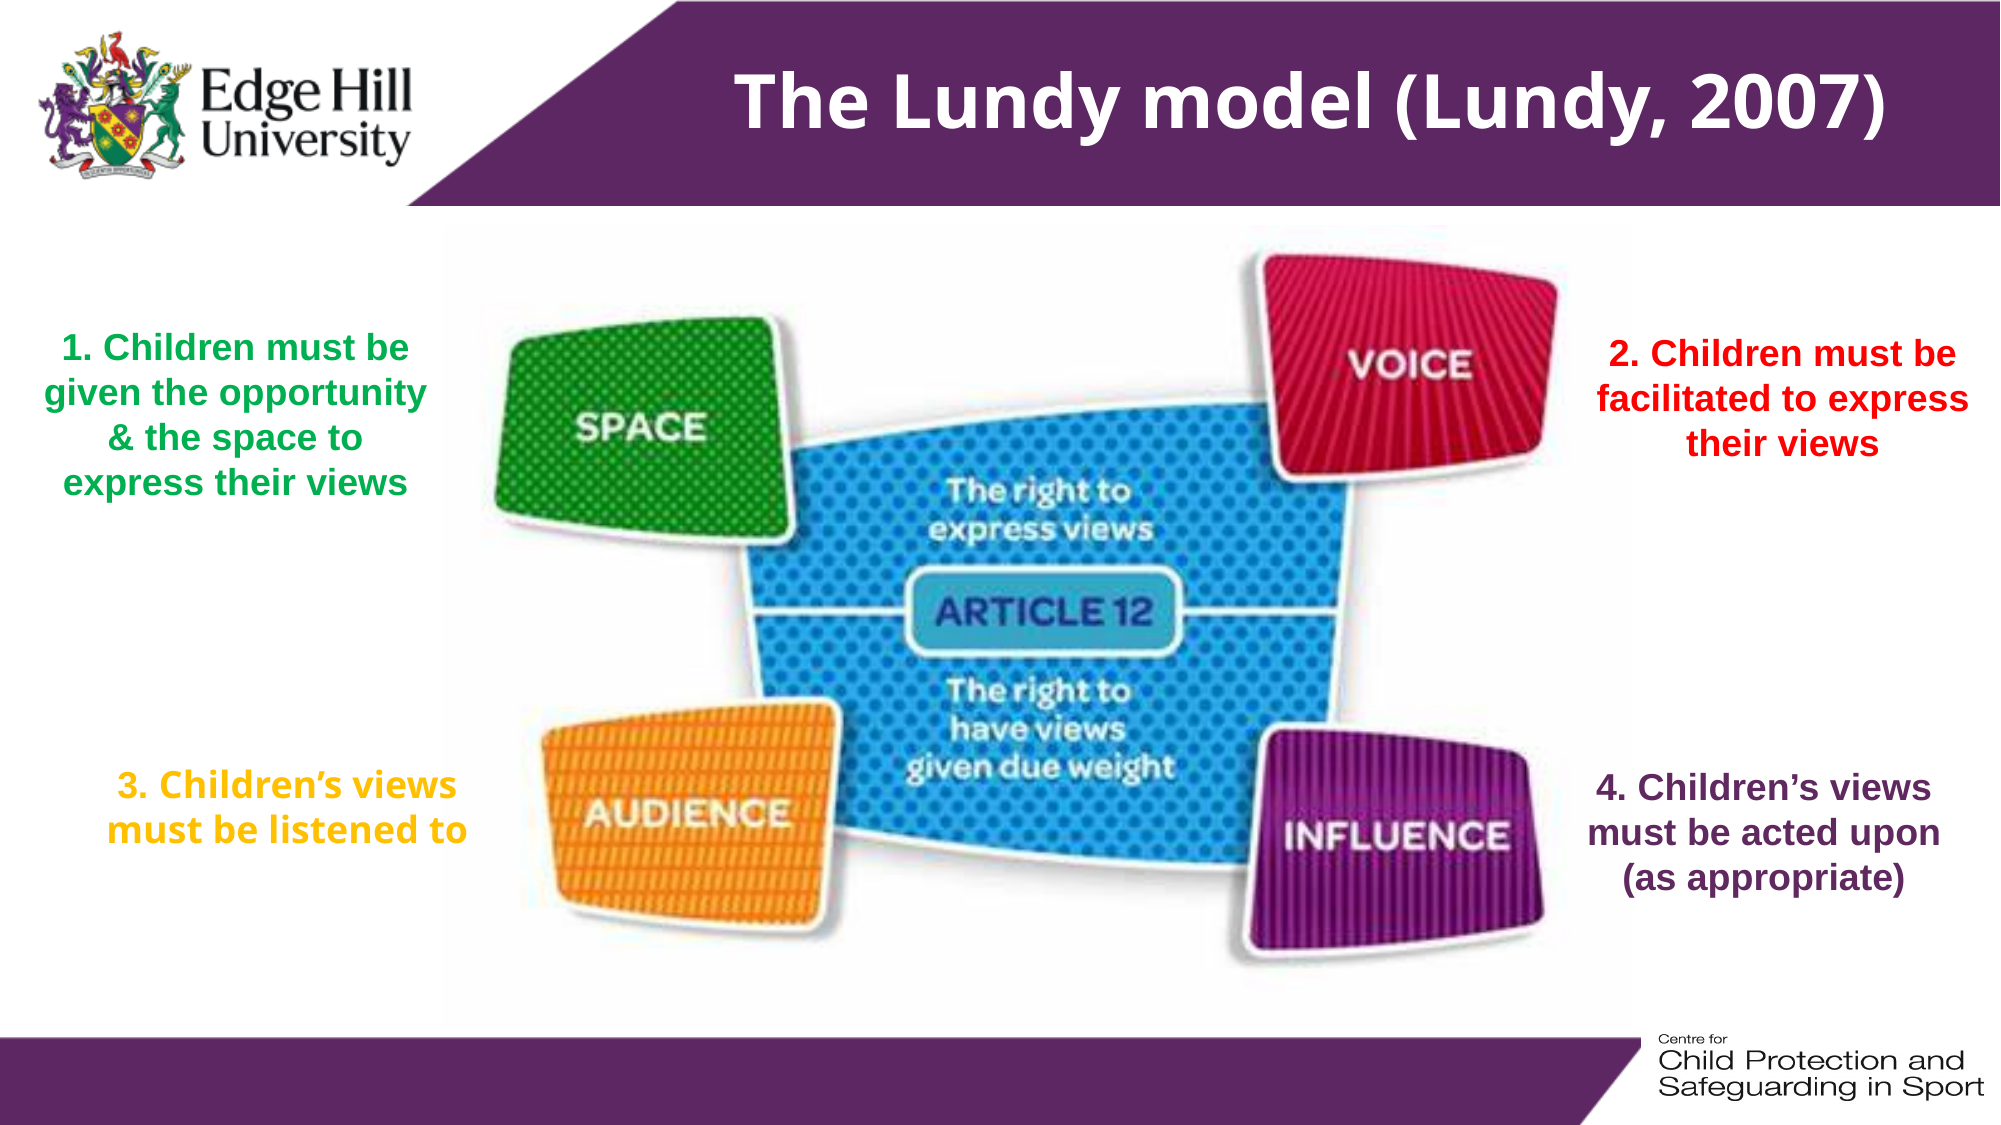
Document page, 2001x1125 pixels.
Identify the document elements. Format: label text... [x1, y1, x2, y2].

text_box 3. Children’s views must be listened to [71, 753, 442, 859]
text_box 1. Children must be given the opportunity & the space to express their views [19, 316, 442, 511]
picture [1640, 999, 2000, 1124]
text_box 2. Children must be facilitated to express their views [1633, 322, 2000, 472]
picture [442, 225, 1633, 1029]
text_box 4. Children’s views must be acted upon (as appropriate) [1633, 755, 1981, 905]
title The Lundy model (Lundy, 2007) [680, 25, 1942, 184]
